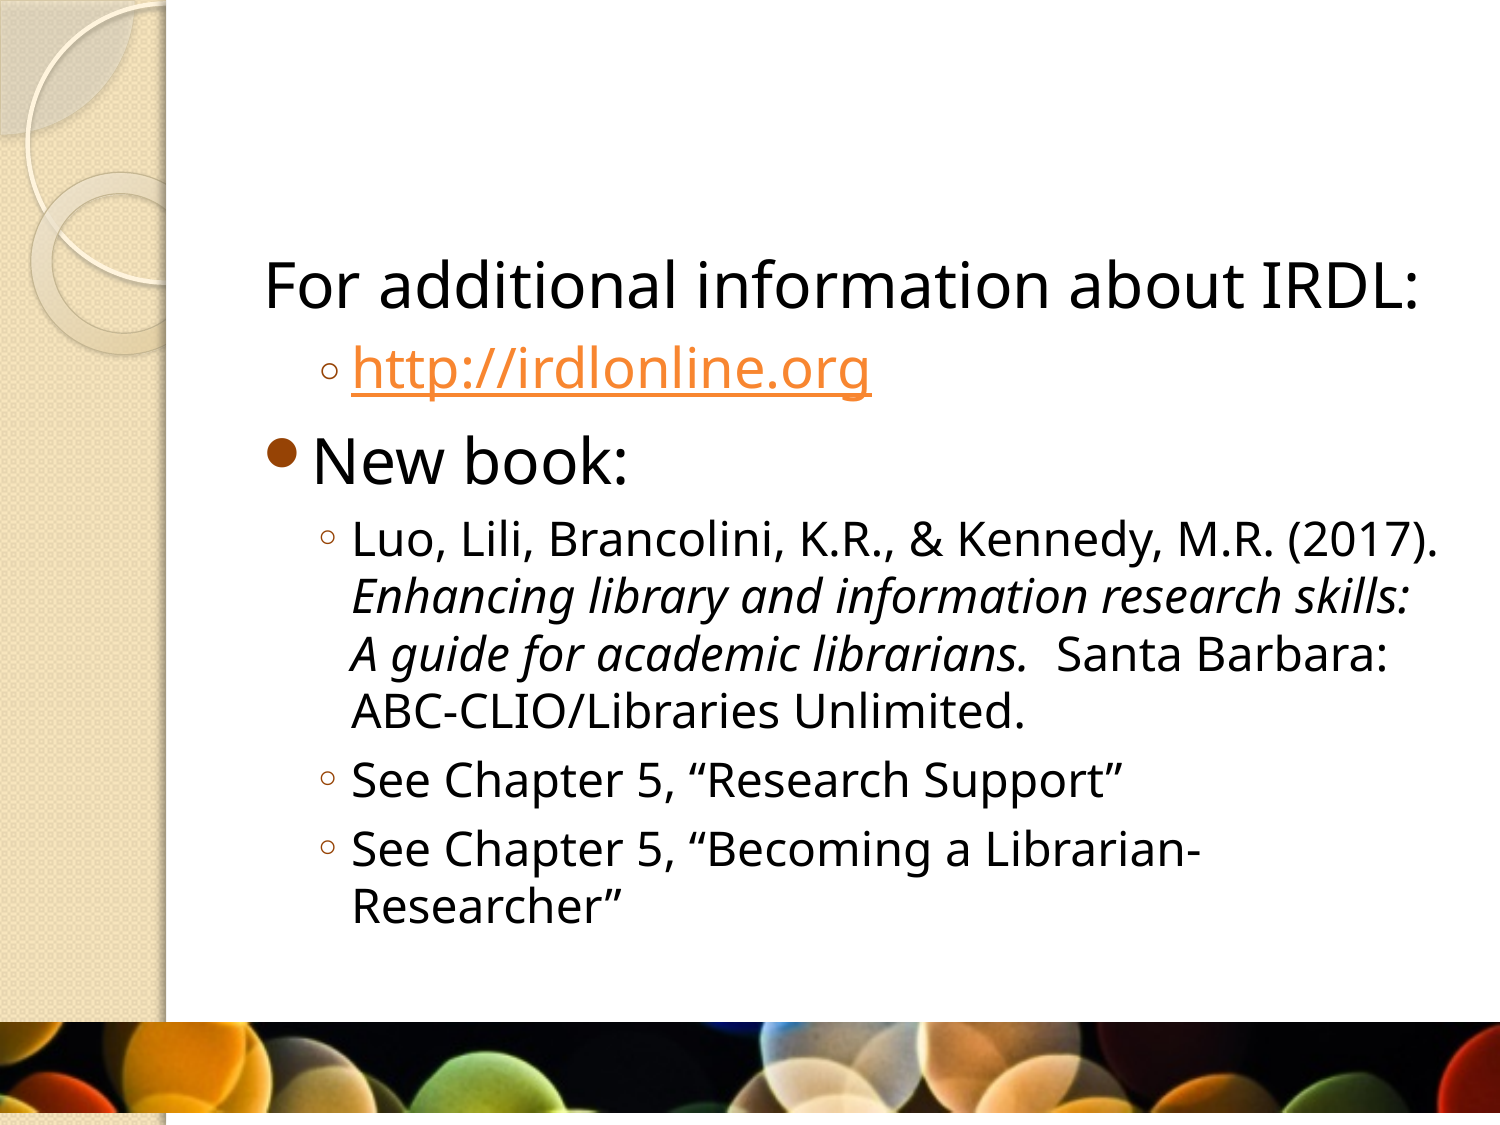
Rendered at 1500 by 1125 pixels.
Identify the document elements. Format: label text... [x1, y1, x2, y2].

picture [0, 1022, 1500, 1113]
list For additional information about IRDL: http://irdlonline.org New book: Luo, Lili, Brancolini, K.R., & Kennedy, M.R. (2017). Enhancing library and information research skills: A guide for academic librarians. Santa Barbara: ABC-CLIO/Libraries Unlimited. See Chapter 5, “Research Support” See Chapter 5, “Becoming a Librarian-Researcher” [235, 237, 1466, 1025]
